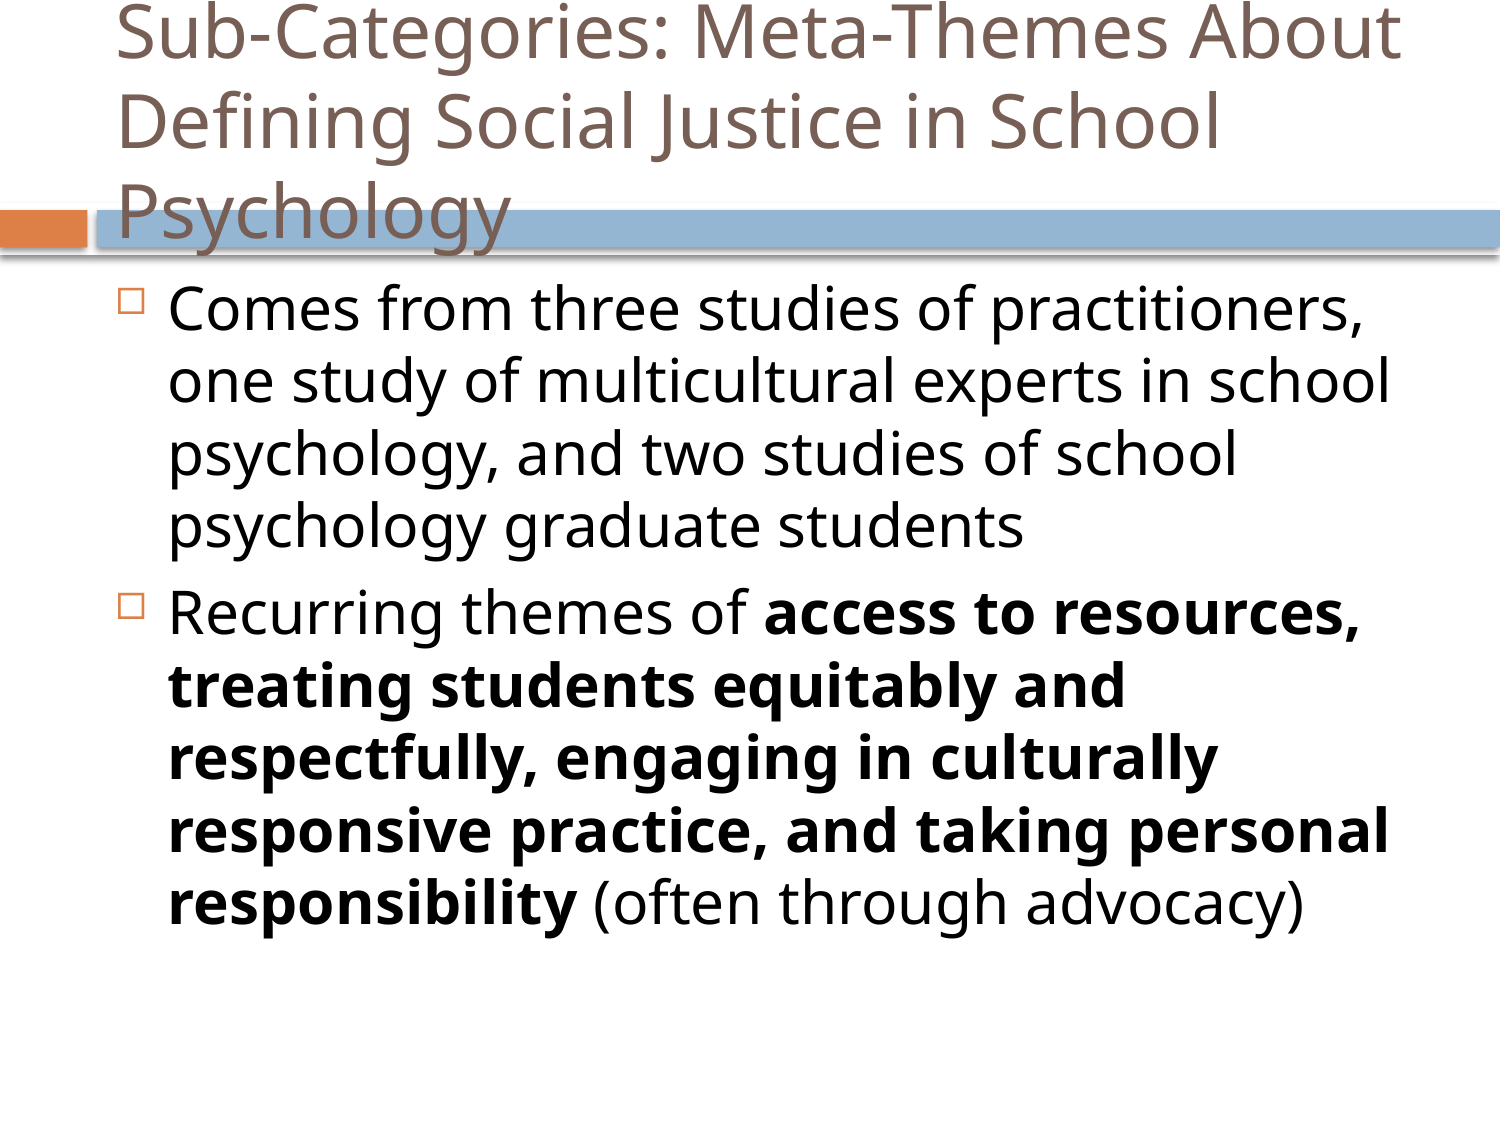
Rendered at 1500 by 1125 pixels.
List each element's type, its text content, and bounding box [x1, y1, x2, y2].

list Comes from three studies of practitioners, one study of multicultural experts in school psychology, and two studies of school psychology graduate students Recurring themes of access to resources, treating students equitably and respectfully, engaging in culturally responsive practice, and taking personal responsibility (often through advocacy) [100, 262, 1438, 1000]
title Sub-Categories: Meta-Themes About Defining Social Justice in School Psychology [100, 37, 1438, 200]
